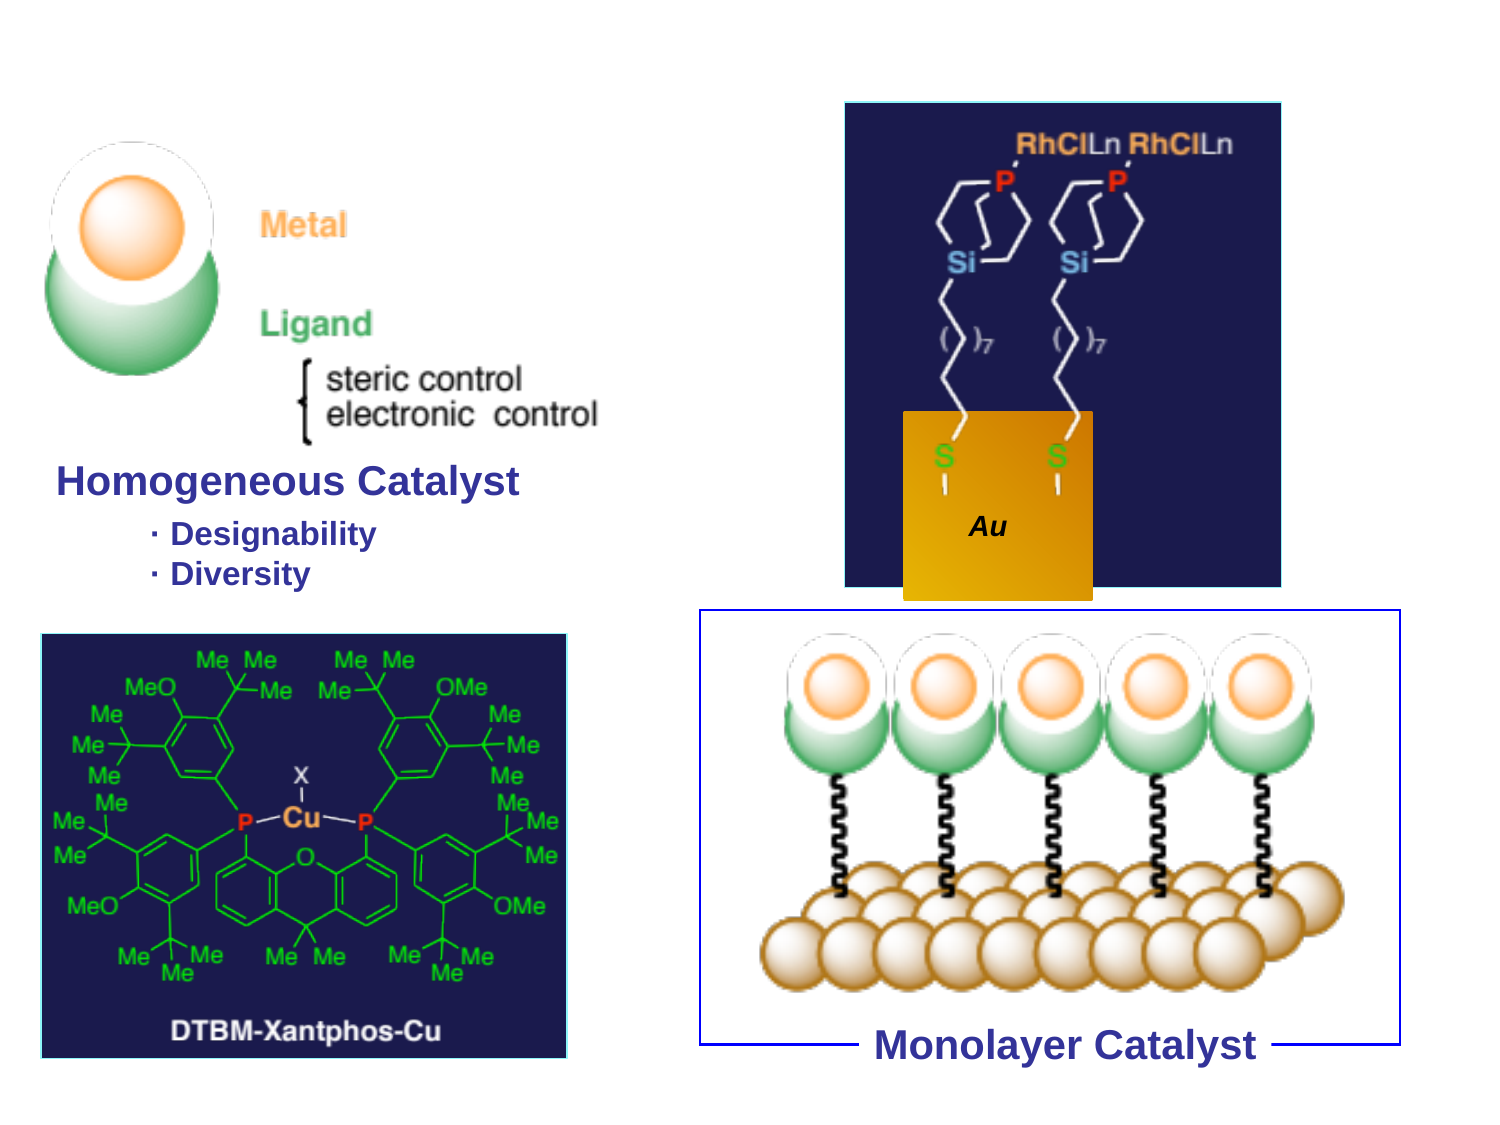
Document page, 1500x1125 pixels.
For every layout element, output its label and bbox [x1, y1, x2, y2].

text_box [844, 101, 1282, 601]
text_box [40, 633, 568, 1059]
text_box [37, 134, 601, 601]
text_box [699, 609, 1401, 1076]
